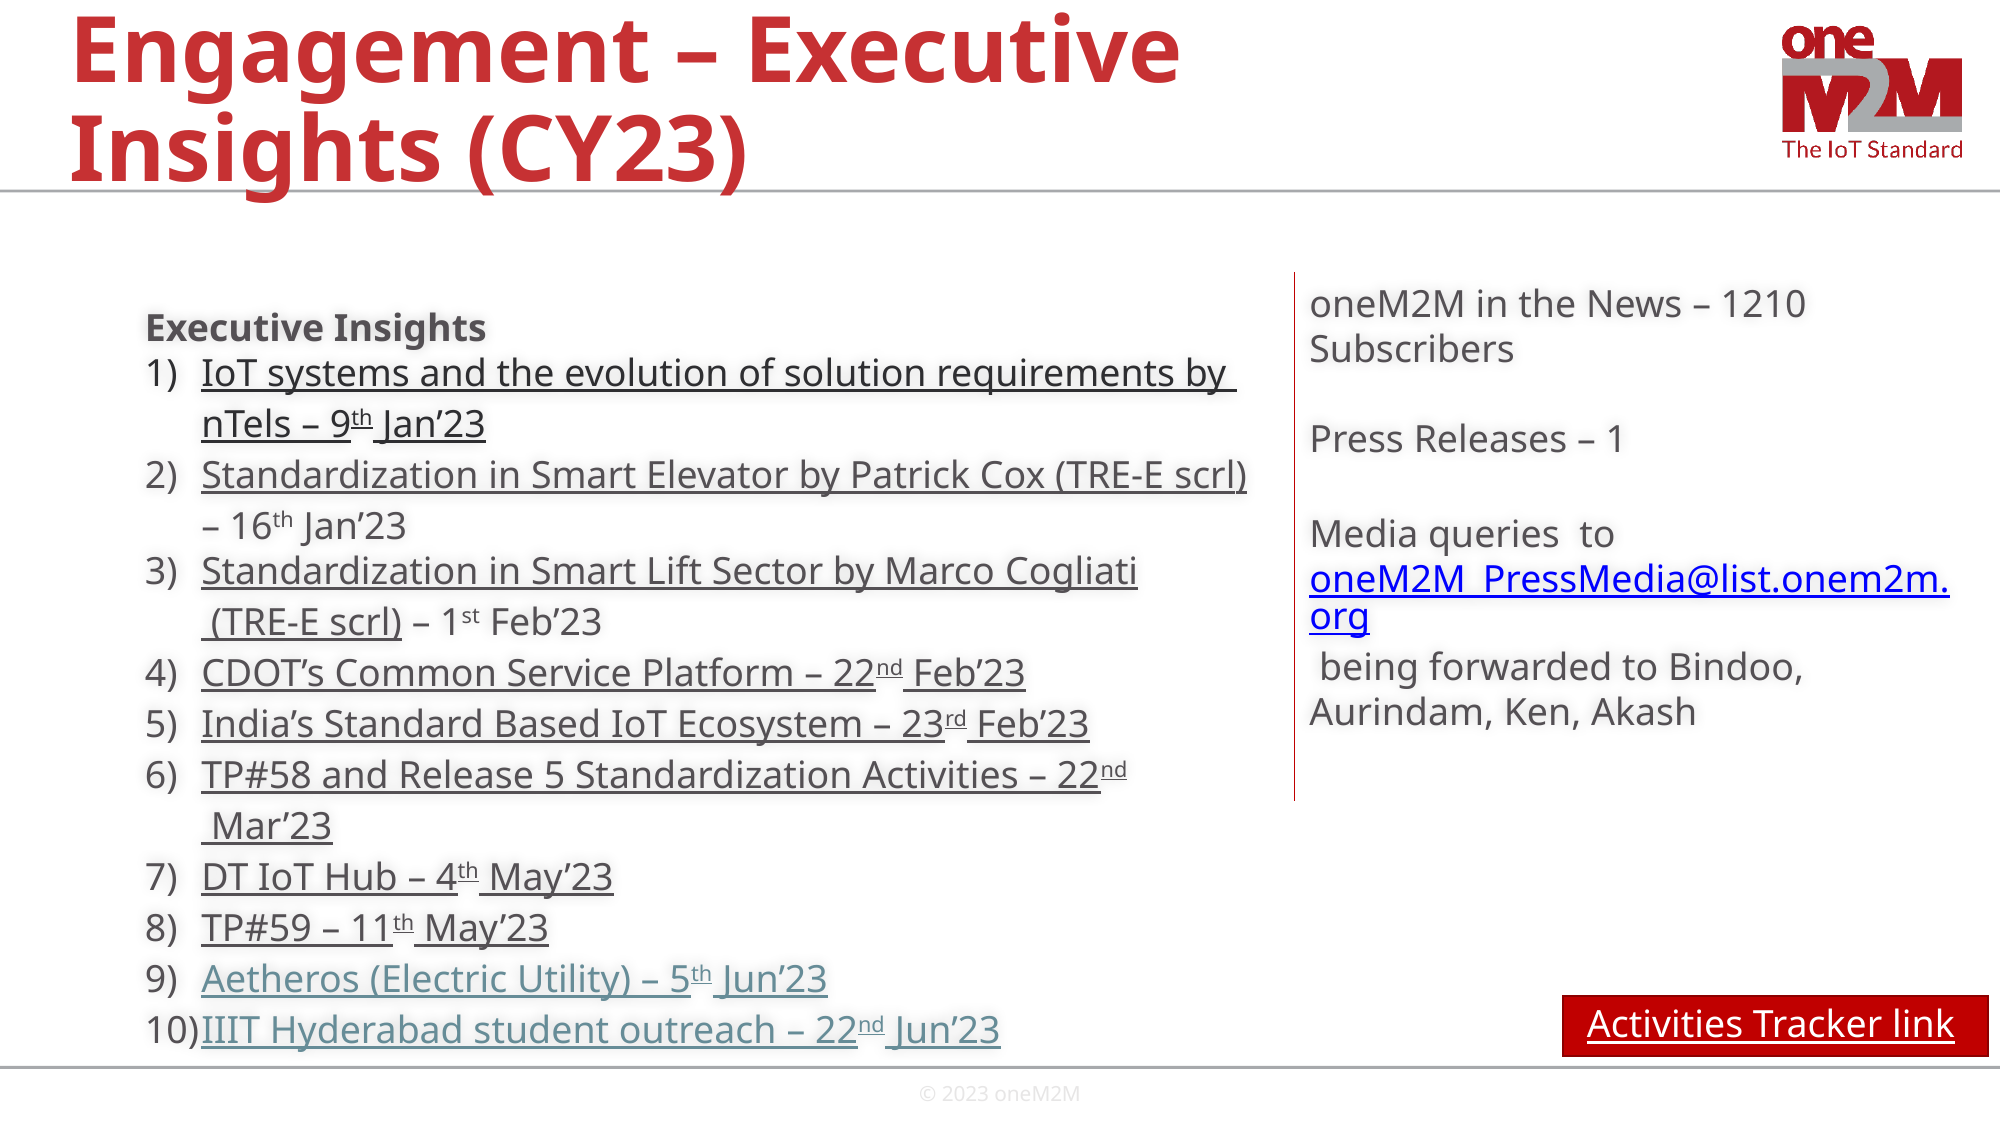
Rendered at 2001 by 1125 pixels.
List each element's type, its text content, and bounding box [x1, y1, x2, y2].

picture [1772, 17, 1971, 166]
text_box oneM2M in the News – 1210 Subscribers Press Releases – 1 Media queries to oneM2M_PressMedia@list.onem2m.org being forwarded to Bindoo, Aurindam, Ken, Akash [1295, 272, 1971, 703]
footer © 2023 oneM2M [662, 1042, 1338, 1103]
title Engagement – Executive Insights (CY23) [54, 9, 1516, 194]
text_box Executive Insights IoT systems and the evolution of solution requirements by nTels – 9th Jan’23 Standardization in Smart Elevator by Patrick Cox (TRE-E scrl) – 16th Jan’23 Standardization in Smart Lift Sector by Marco Cogliati (TRE-E scrl) – 1st Feb’23 CDOT’s Common Service Platform – 22nd Feb’23 India’s Standard Based IoT Ecosystem – 23rd Feb’23 TP#58 and Release 5 Standardization Activities – 22nd Mar’23 DT IoT Hub – 4th May’23 TP#59 – 11th May’23 Aetheros (Electric Utility) – 5th Jun’23 IIIT Hyderabad student outreach – 22nd Jun’23 [54, 296, 1274, 1110]
text_box Activities Tracker link [1563, 995, 1989, 1056]
